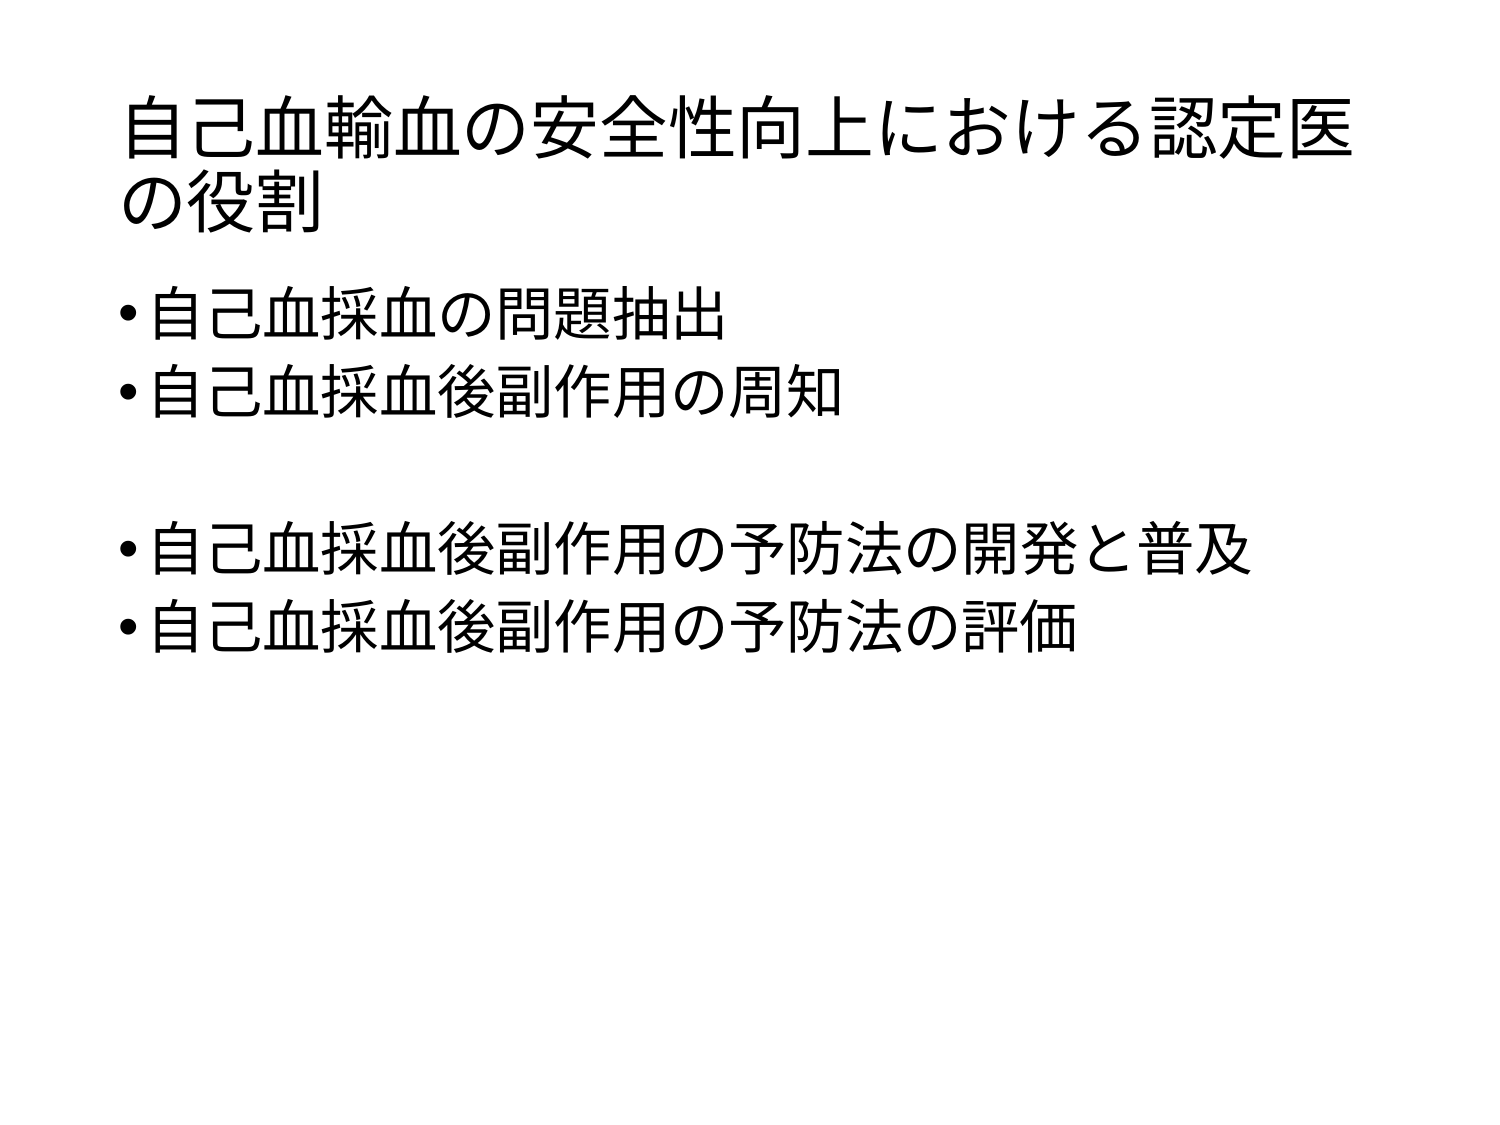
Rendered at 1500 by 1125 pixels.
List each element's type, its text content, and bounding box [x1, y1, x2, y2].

title 自己血輸血の安全性向上における認定医の役割 [103, 59, 1397, 277]
list 自己血採血の問題抽出 自己血採血後副作用の周知 自己血採血後副作用の予防法の開発と普及 自己血採血後副作用の予防法の評価 [103, 277, 1397, 992]
